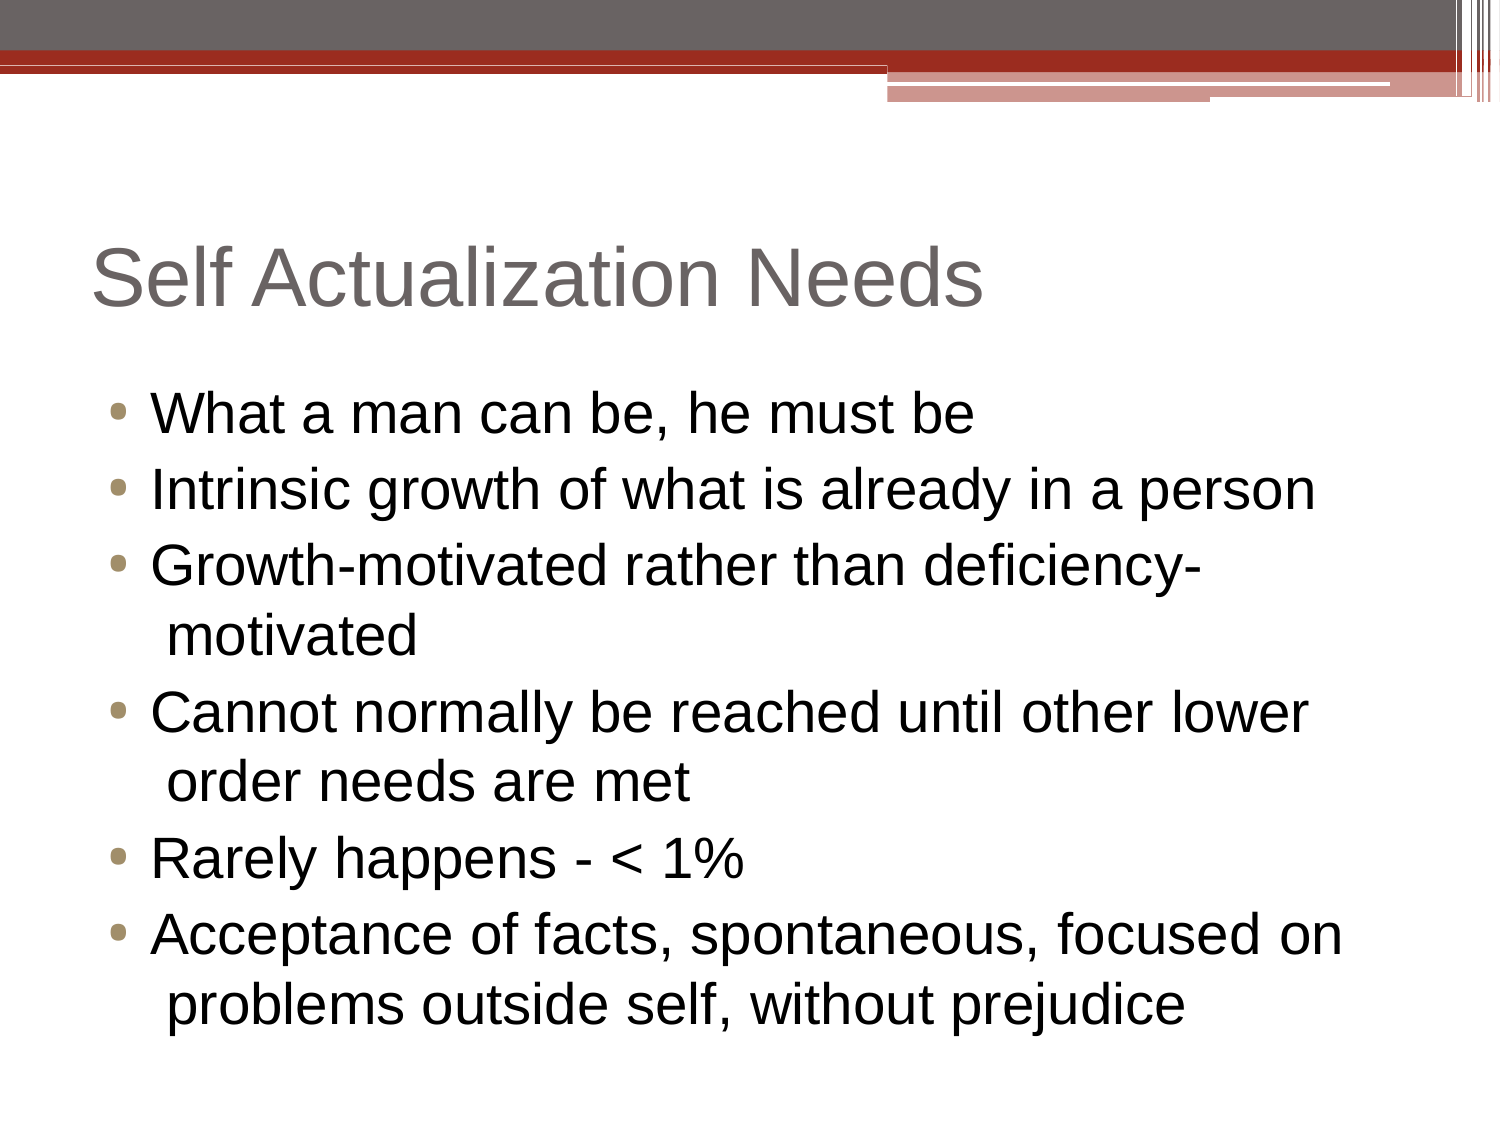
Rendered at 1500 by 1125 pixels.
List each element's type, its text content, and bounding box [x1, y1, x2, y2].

title Self Actualization Needs [87, 220, 991, 411]
text_box What a man can be, he must be Intrinsic growth of what is already in a person Growth-motivated rather than deficiency- motivated Cannot normally be reached until other lower order needs are met Rarely happens - < 1% Acceptance of facts, spontaneous, focused on problems outside self, without prejudice [105, 366, 1346, 1037]
